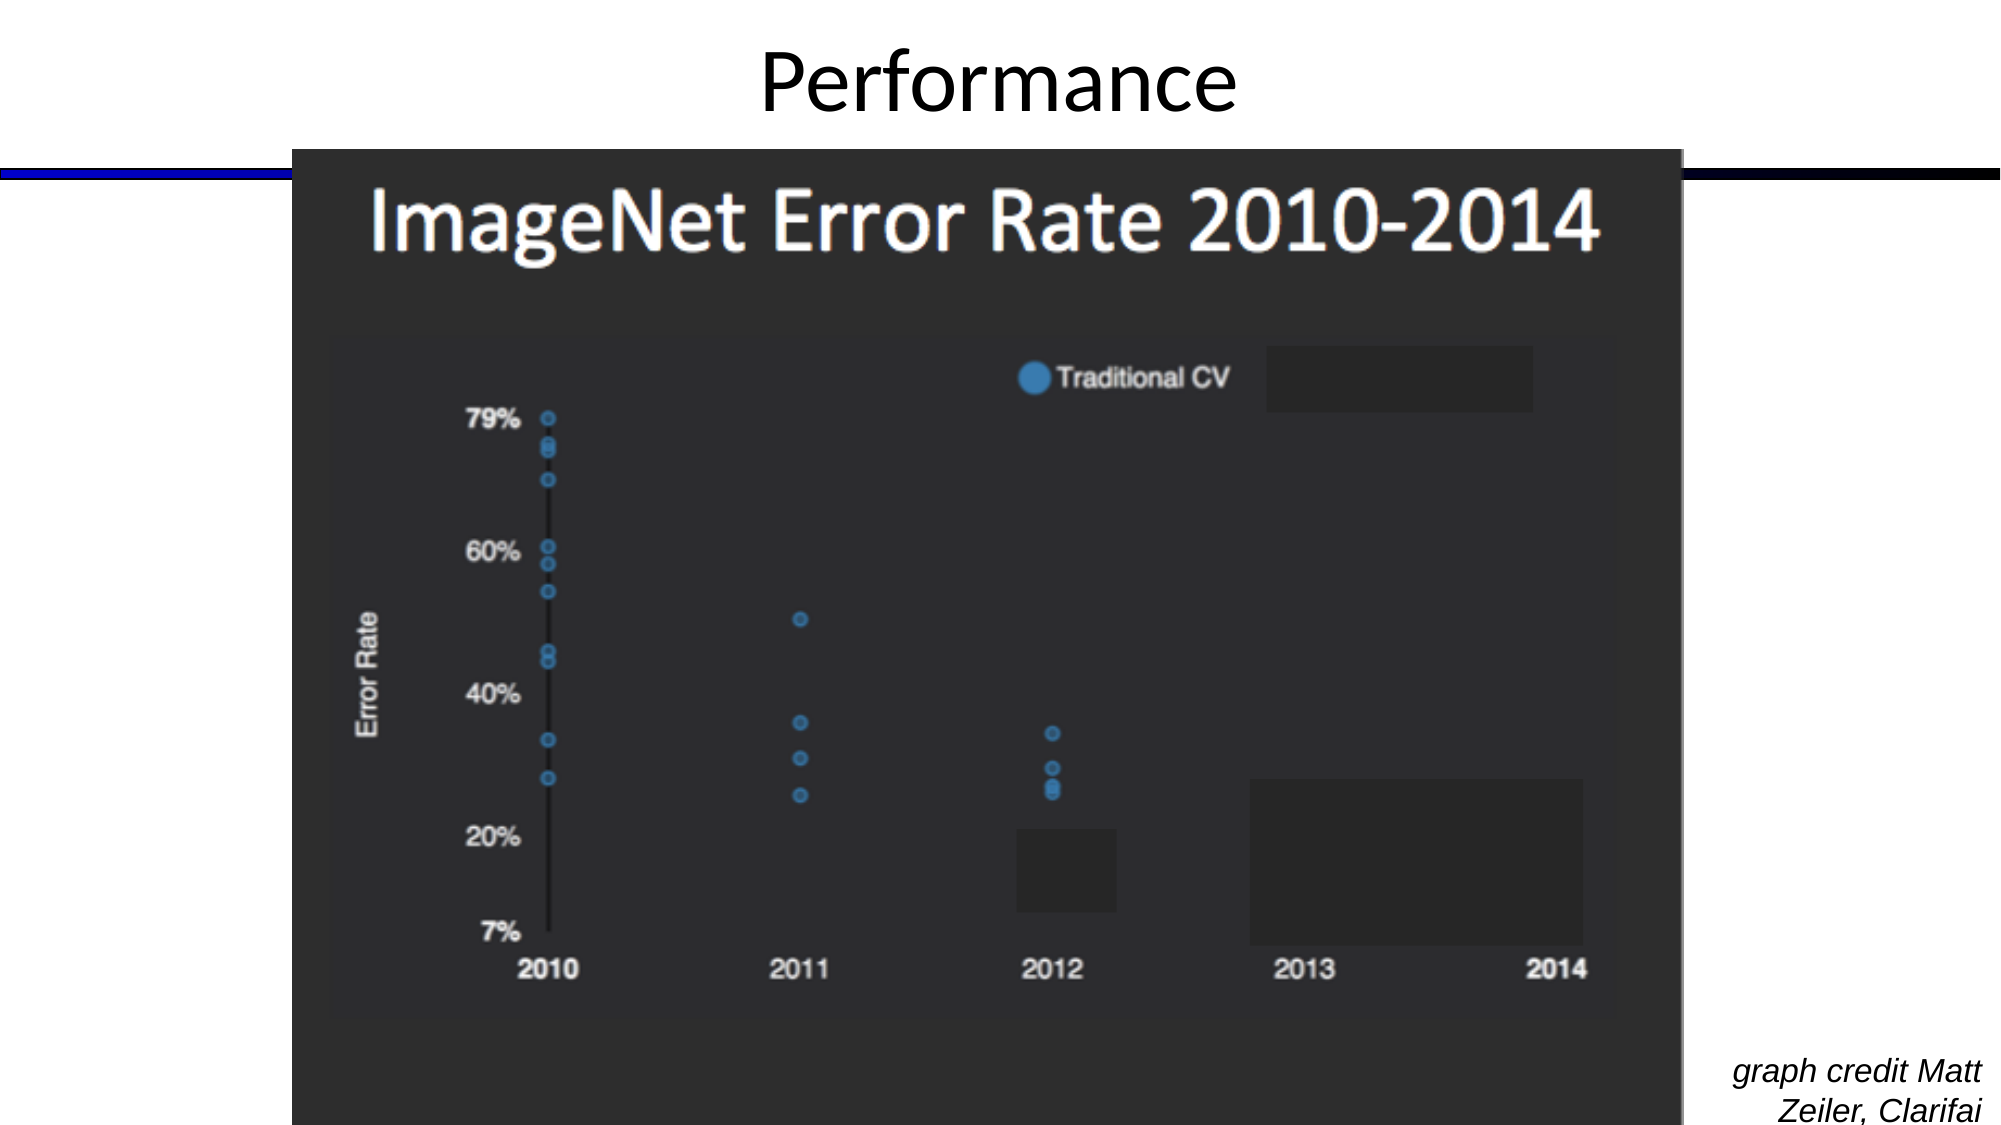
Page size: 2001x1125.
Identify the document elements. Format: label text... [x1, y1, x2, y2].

title Performance [99, 0, 1901, 151]
picture [292, 149, 1684, 1125]
text_box graph credit Matt Zeiler, Clarifai [1689, 1029, 2000, 1090]
